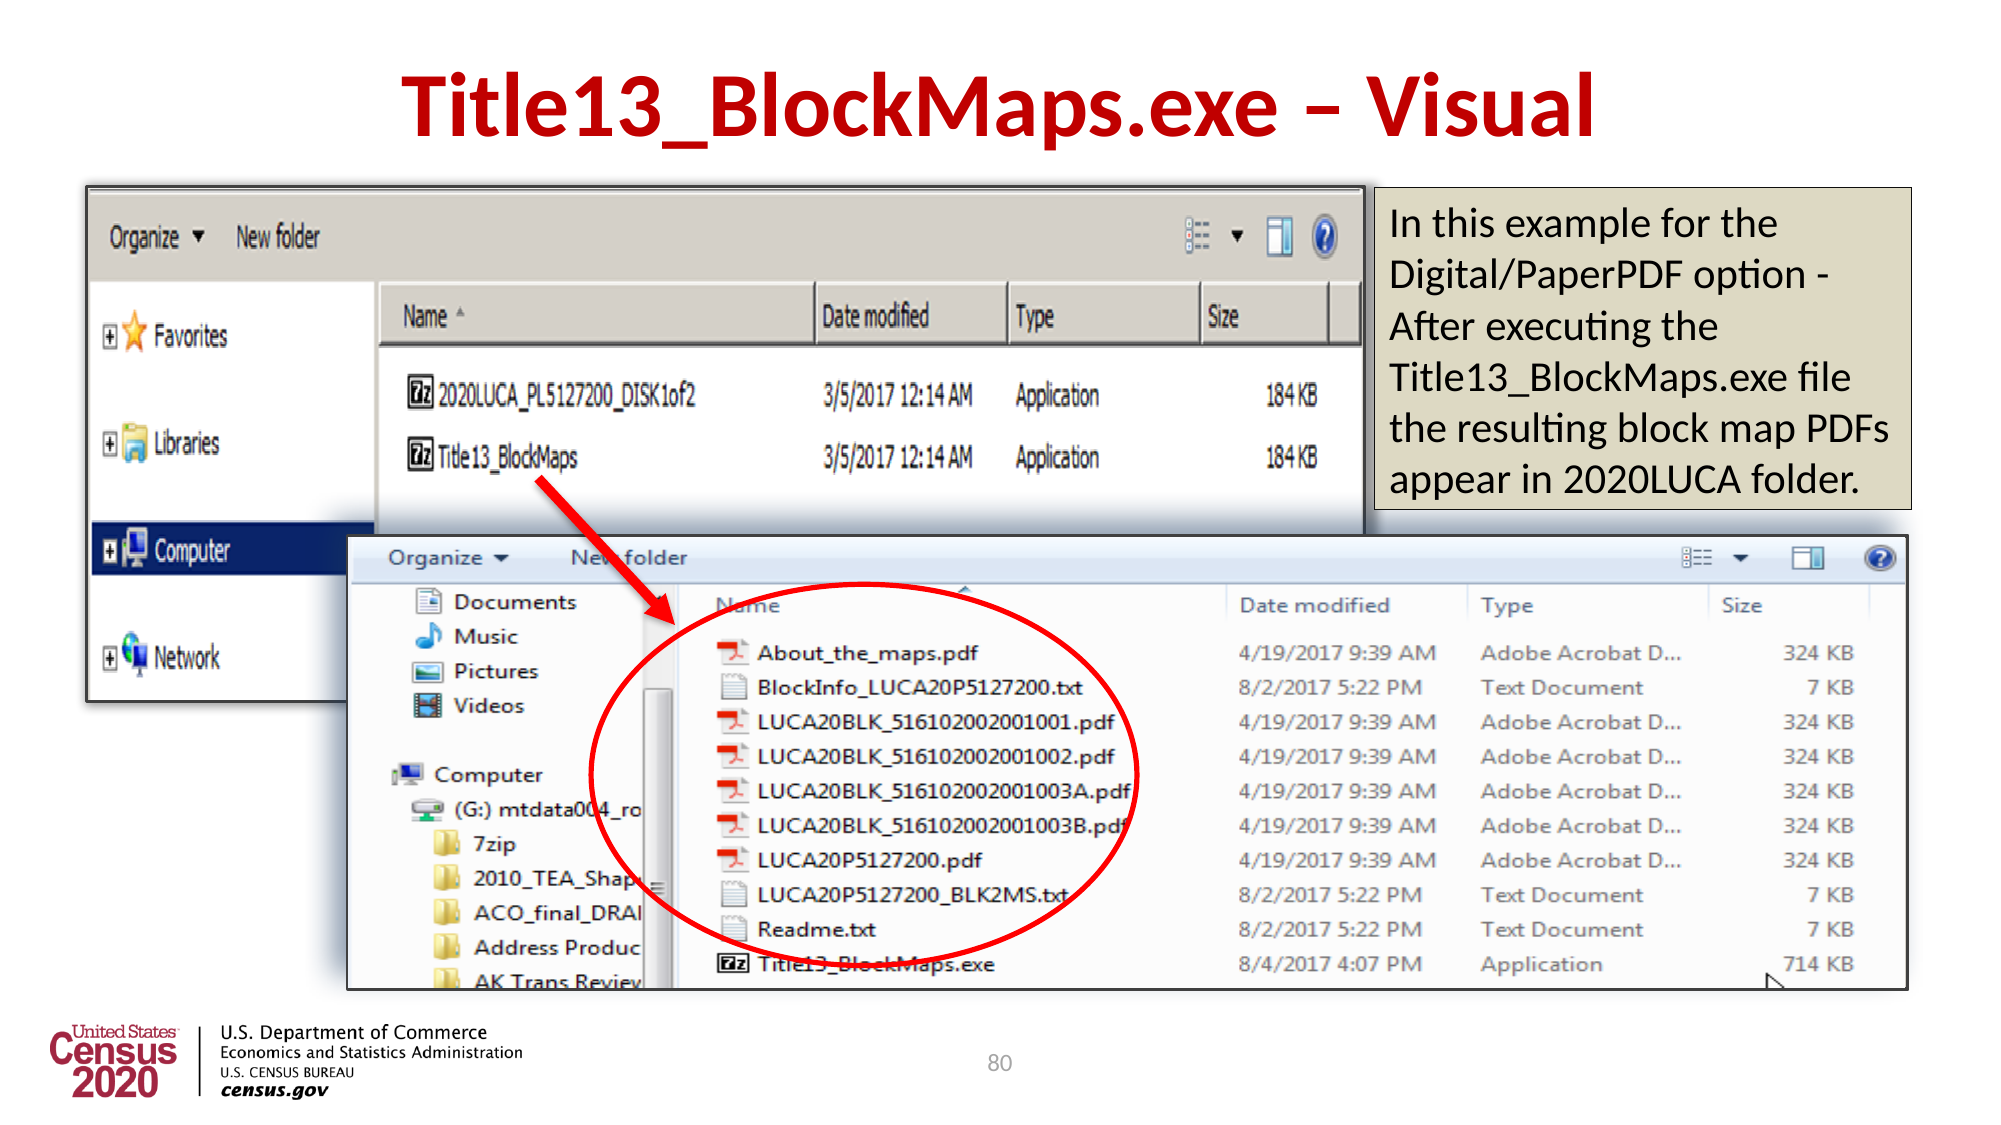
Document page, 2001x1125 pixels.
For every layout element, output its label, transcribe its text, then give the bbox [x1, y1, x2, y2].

slide_number 80 [774, 1032, 1225, 1092]
title Title13_BlockMaps.exe – Visual [99, 6, 1900, 187]
picture [87, 189, 1905, 988]
picture [50, 1024, 522, 1100]
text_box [537, 477, 676, 626]
text_box In this example for the Digital/PaperPDF option - After executing the Title13_BlockMaps.exe file the resulting block map PDFs appear in 2020LUCA folder. [1374, 187, 1912, 510]
